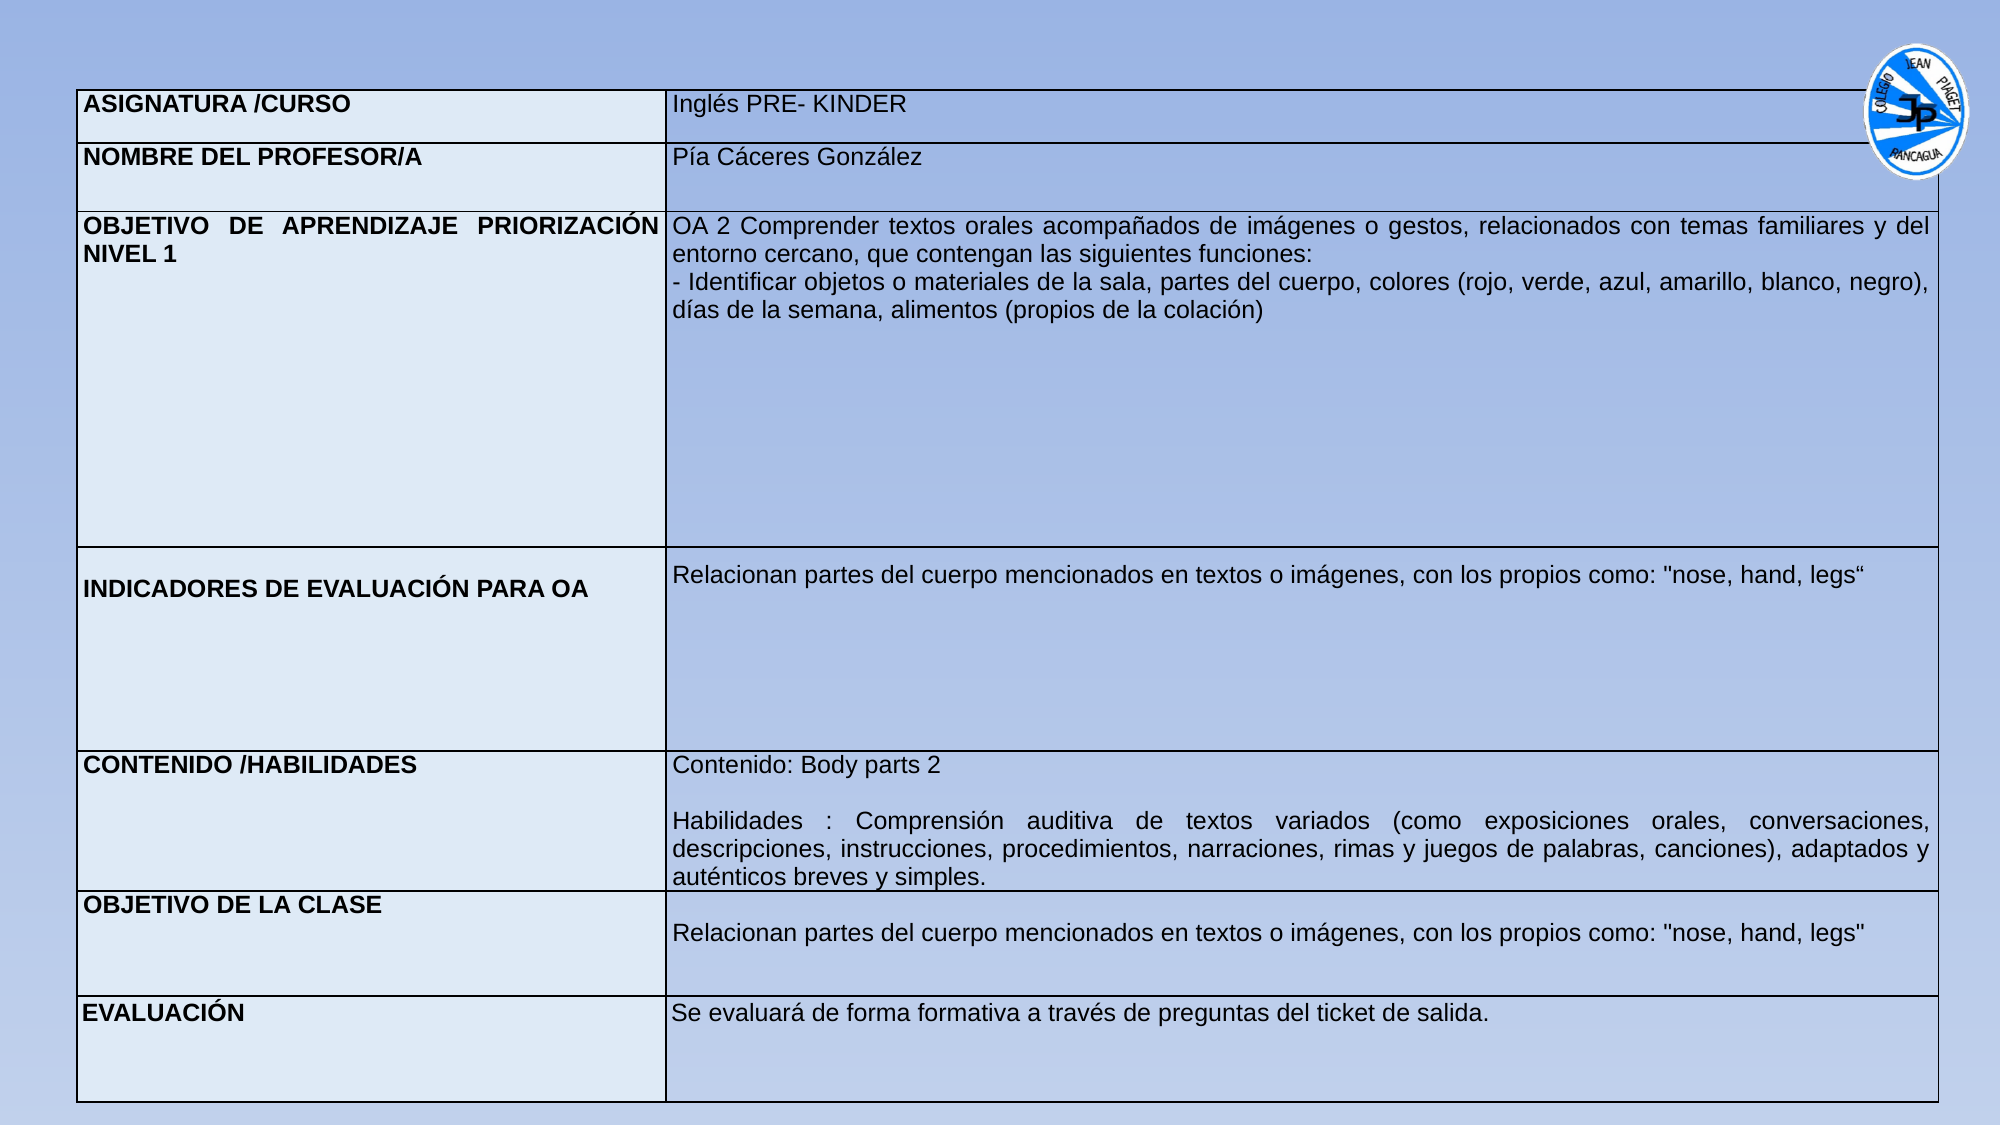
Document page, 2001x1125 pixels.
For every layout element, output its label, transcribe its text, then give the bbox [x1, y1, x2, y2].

picture [1837, 41, 2000, 182]
table_cell Contenido: Body parts 2 Habilidades : Comprensión auditiva de textos variados (como exposiciones orales, conversaciones, descripciones, instrucciones, procedimientos, narraciones, rimas y juegos de palabras, canciones), adaptados y auténticos breves y simples. [667, 752, 1938, 890]
table_cell CONTENIDO /HABILIDADES [78, 752, 665, 890]
table_cell Relacionan partes del cuerpo mencionados en textos o imágenes, con los propios como: "nose, hand, legs“ [667, 548, 1938, 750]
table_cell Pía Cáceres González [667, 144, 1938, 211]
table_cell OBJETIVO DE APRENDIZAJE PRIORIZACIÓN NIVEL 1 [78, 212, 665, 546]
table_header Inglés PRE- KINDER [667, 91, 1832, 142]
table_cell OA 2 Comprender textos orales acompañados de imágenes o gestos, relacionados con temas familiares y del entorno cercano, que contengan las siguientes funciones: - Identificar objetos o materiales de la sala, partes del cuerpo, colores (rojo, verde, azul, amarillo, blanco, negro), días de la semana, alimentos (propios de la colación) [667, 212, 1938, 546]
table_header ASIGNATURA /CURSO [78, 91, 665, 142]
table_cell Relacionan partes del cuerpo mencionados en textos o imágenes, con los propios como: "nose, hand, legs" [667, 892, 1938, 995]
table_cell EVALUACIÓN [78, 997, 665, 1101]
table_cell NOMBRE DEL PROFESOR/A [78, 144, 665, 211]
table_cell OBJETIVO DE LA CLASE [78, 892, 665, 995]
table_cell INDICADORES DE EVALUACIÓN PARA OA [78, 548, 665, 750]
table_cell Se evaluará de forma formativa a través de preguntas del ticket de salida. [667, 997, 1938, 1101]
